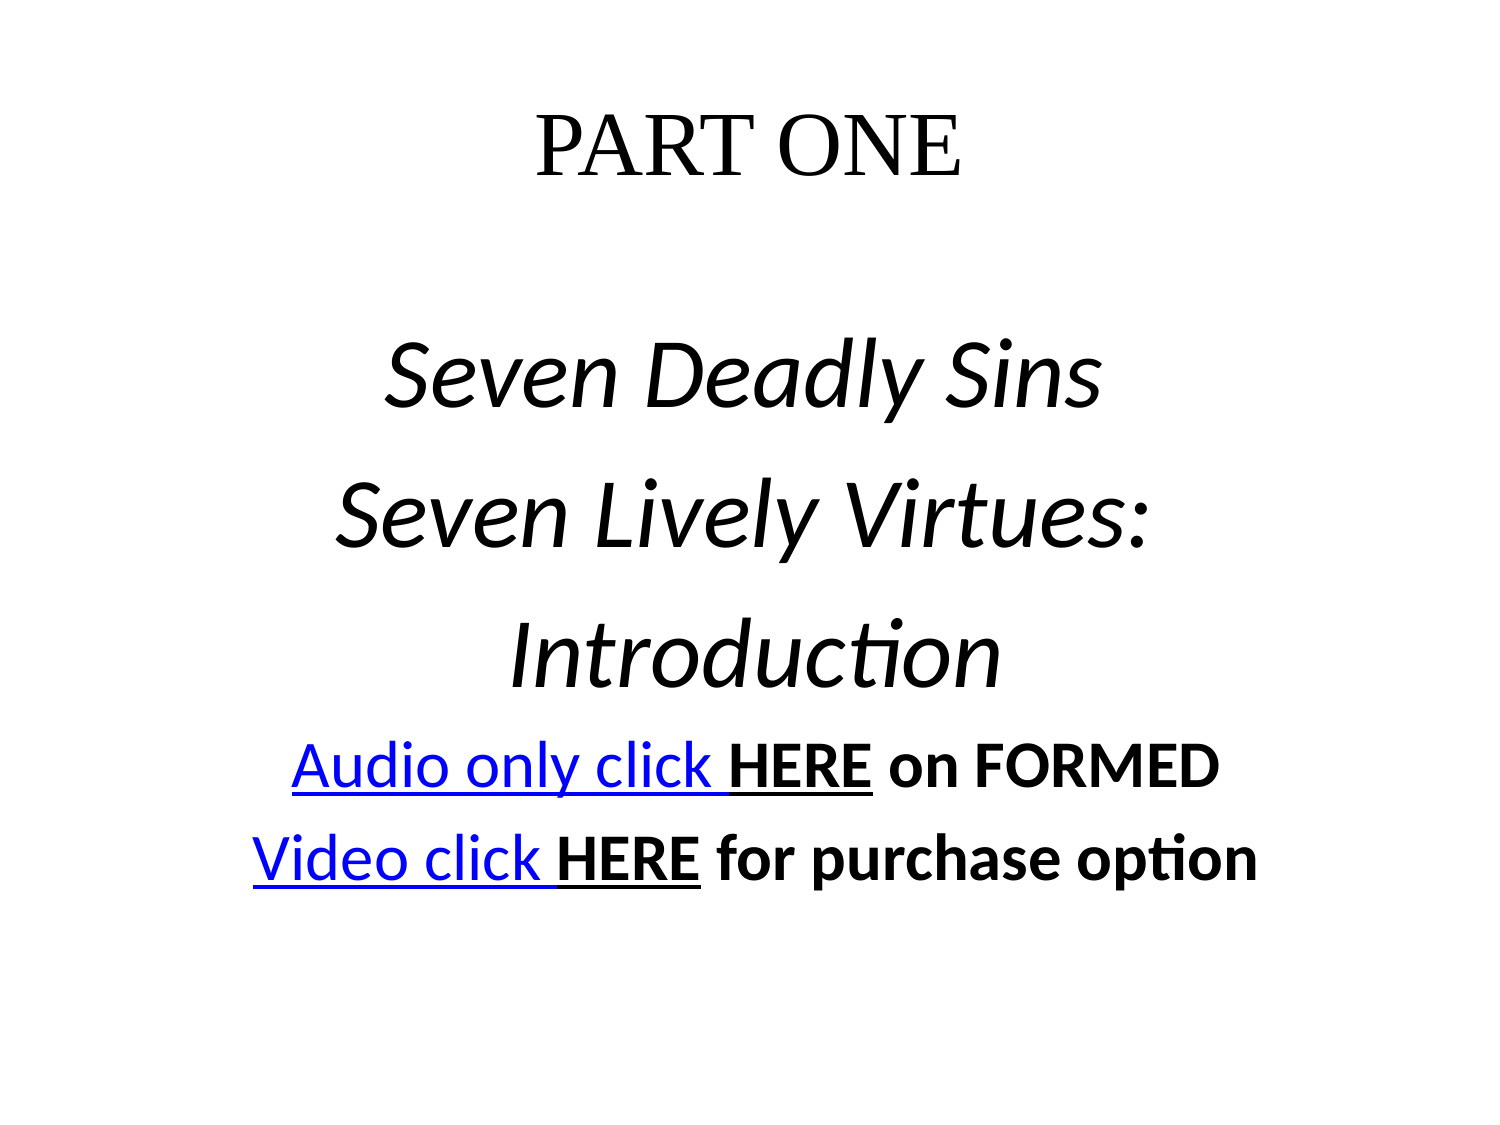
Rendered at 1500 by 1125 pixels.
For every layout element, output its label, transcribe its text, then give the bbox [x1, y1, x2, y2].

title PART ONE [75, 45, 1425, 233]
text_box Seven Deadly Sins Seven Lively Virtues: Introduction Audio only click HERE on FORMED Video click HERE for purchase option [62, 299, 1450, 902]
